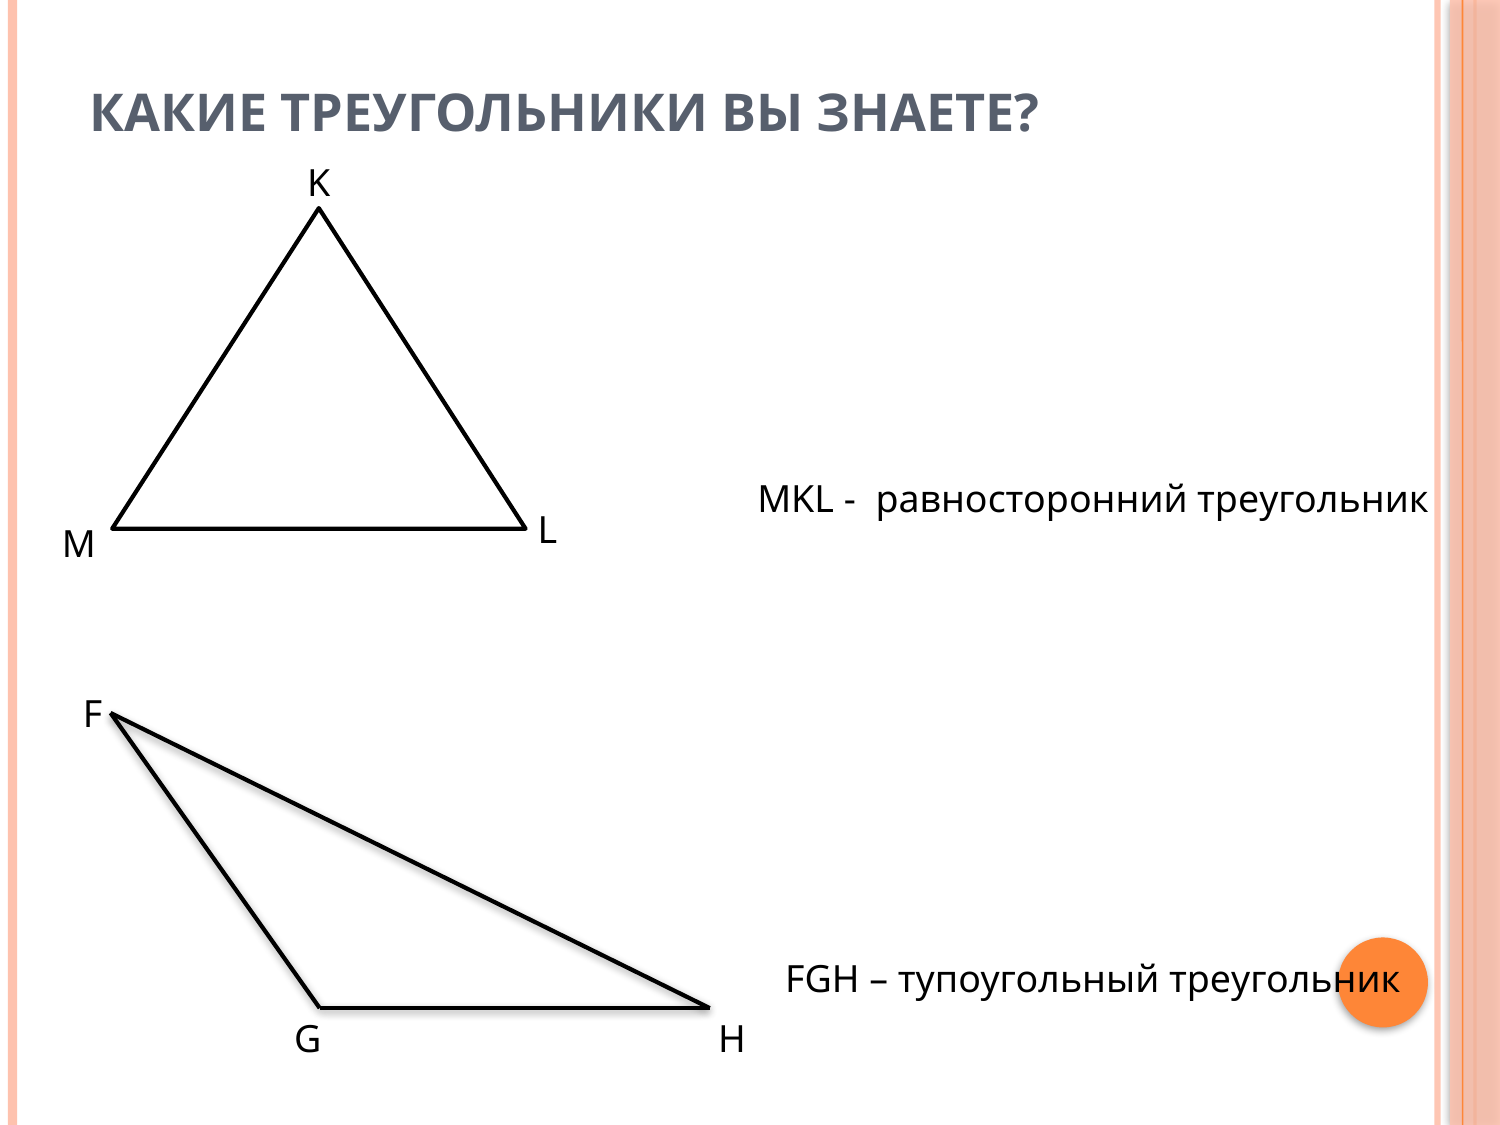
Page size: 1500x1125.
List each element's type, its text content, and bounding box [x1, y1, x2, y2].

text_box MKL - равносторонний треугольник [742, 468, 1444, 528]
title КАКИЕ ТРЕУГОЛЬНИКИ ВЫ ЗНАЕТЕ? [75, 45, 1300, 149]
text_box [45, 151, 576, 574]
text_box FGH – тупоугольный треугольник [771, 947, 1416, 1008]
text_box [64, 682, 764, 1069]
